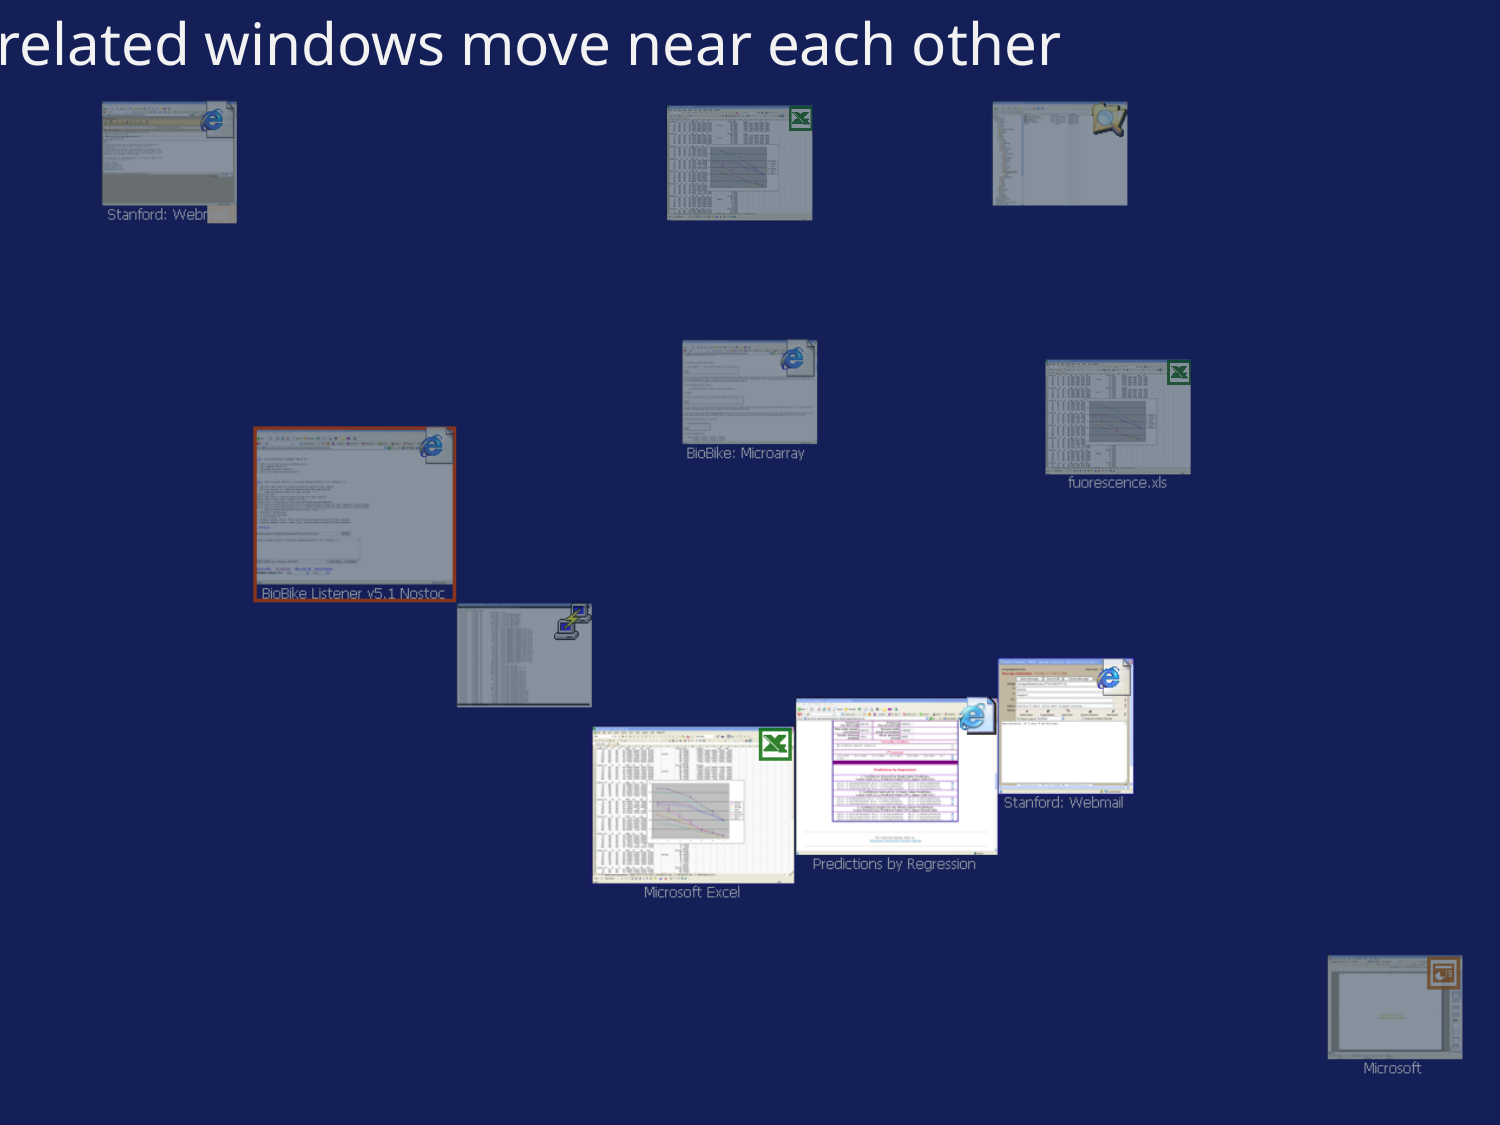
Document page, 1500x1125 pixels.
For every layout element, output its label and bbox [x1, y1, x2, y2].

picture [590, 725, 795, 885]
picture [796, 657, 1135, 856]
text_box [0, 0, 1500, 1125]
